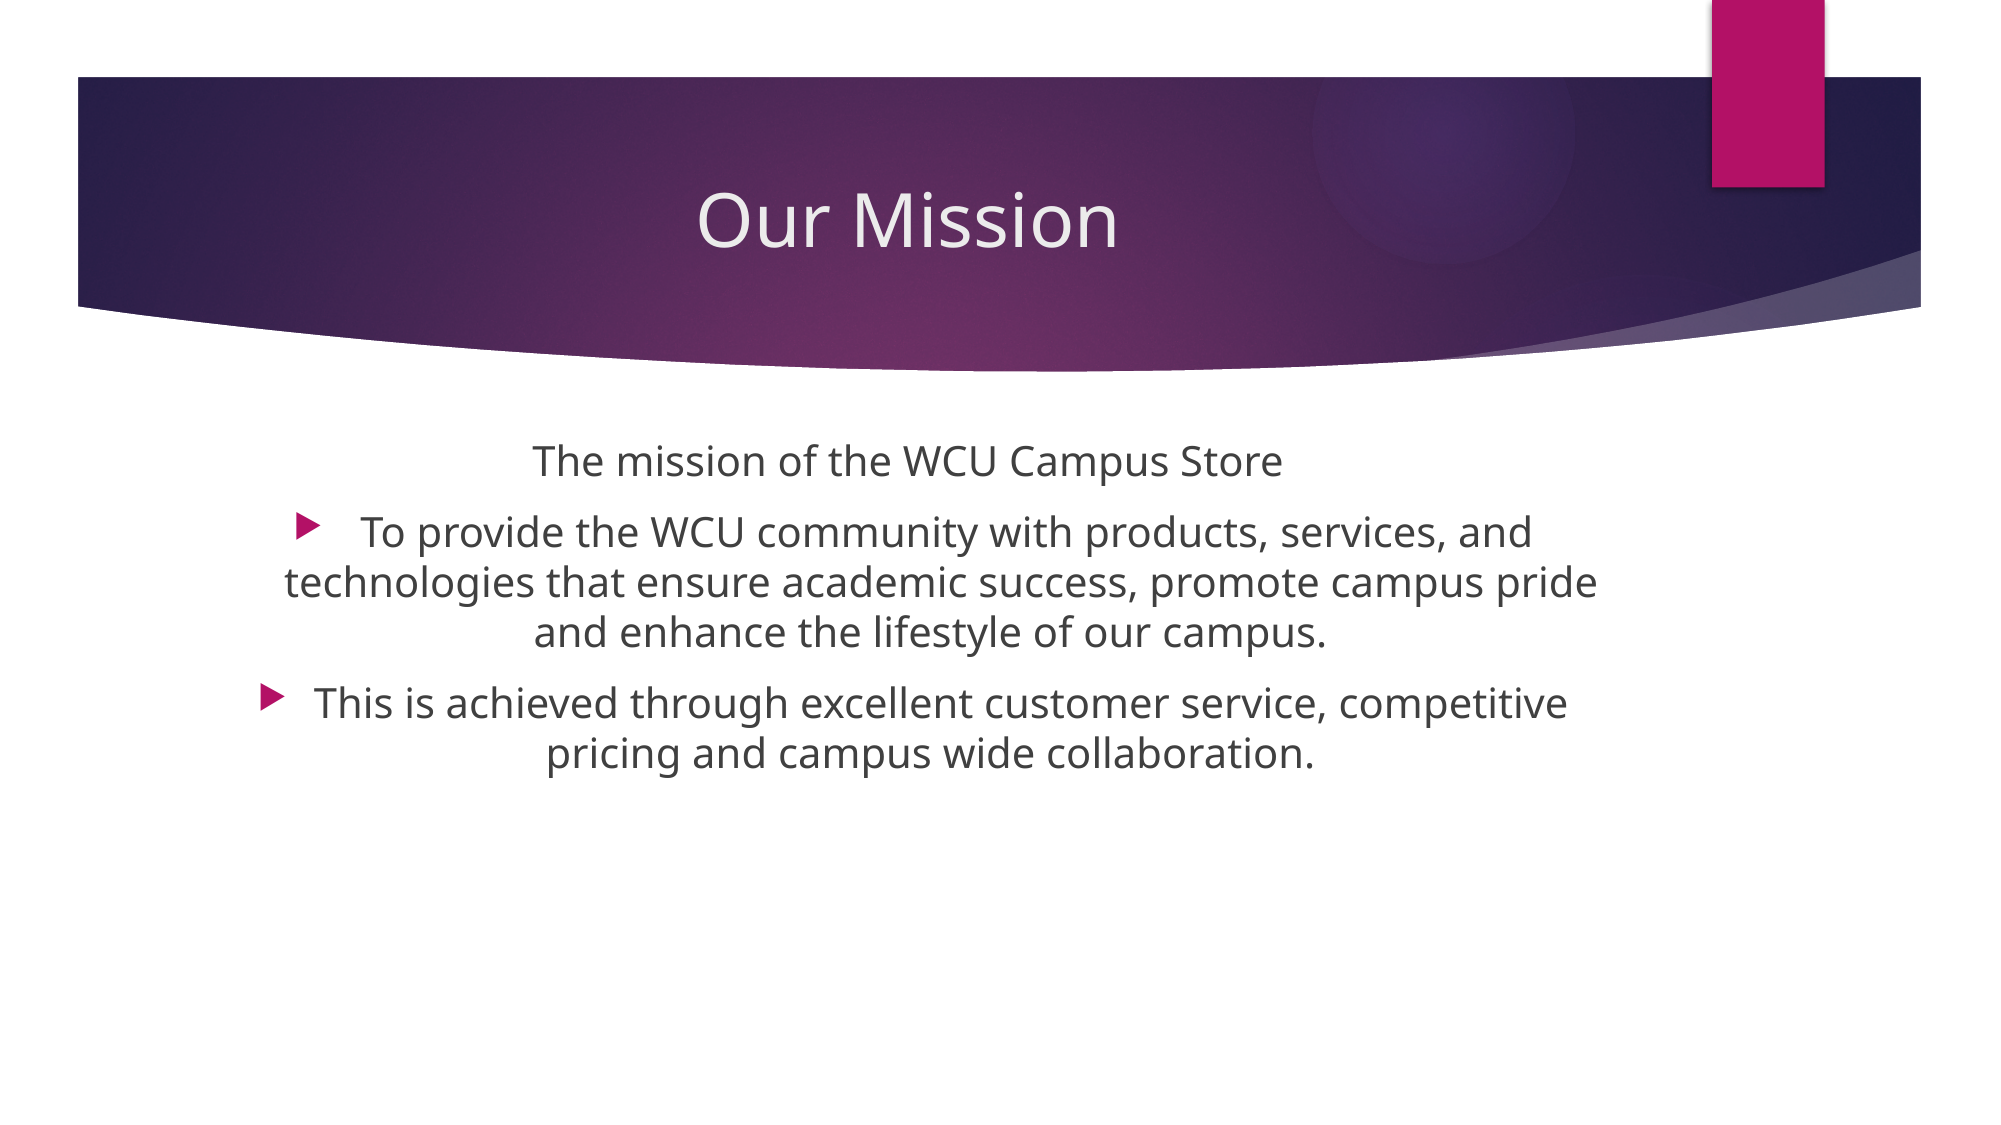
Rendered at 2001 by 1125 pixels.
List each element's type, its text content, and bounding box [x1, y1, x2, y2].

list The mission of the WCU Campus Store To provide the WCU community with products, services, and technologies that ensure academic success, promote campus pride and enhance the lifestyle of our campus. This is achieved through excellent customer service, competitive pricing and campus wide collaboration. [189, 427, 1638, 988]
title Our Mission [189, 159, 1627, 276]
